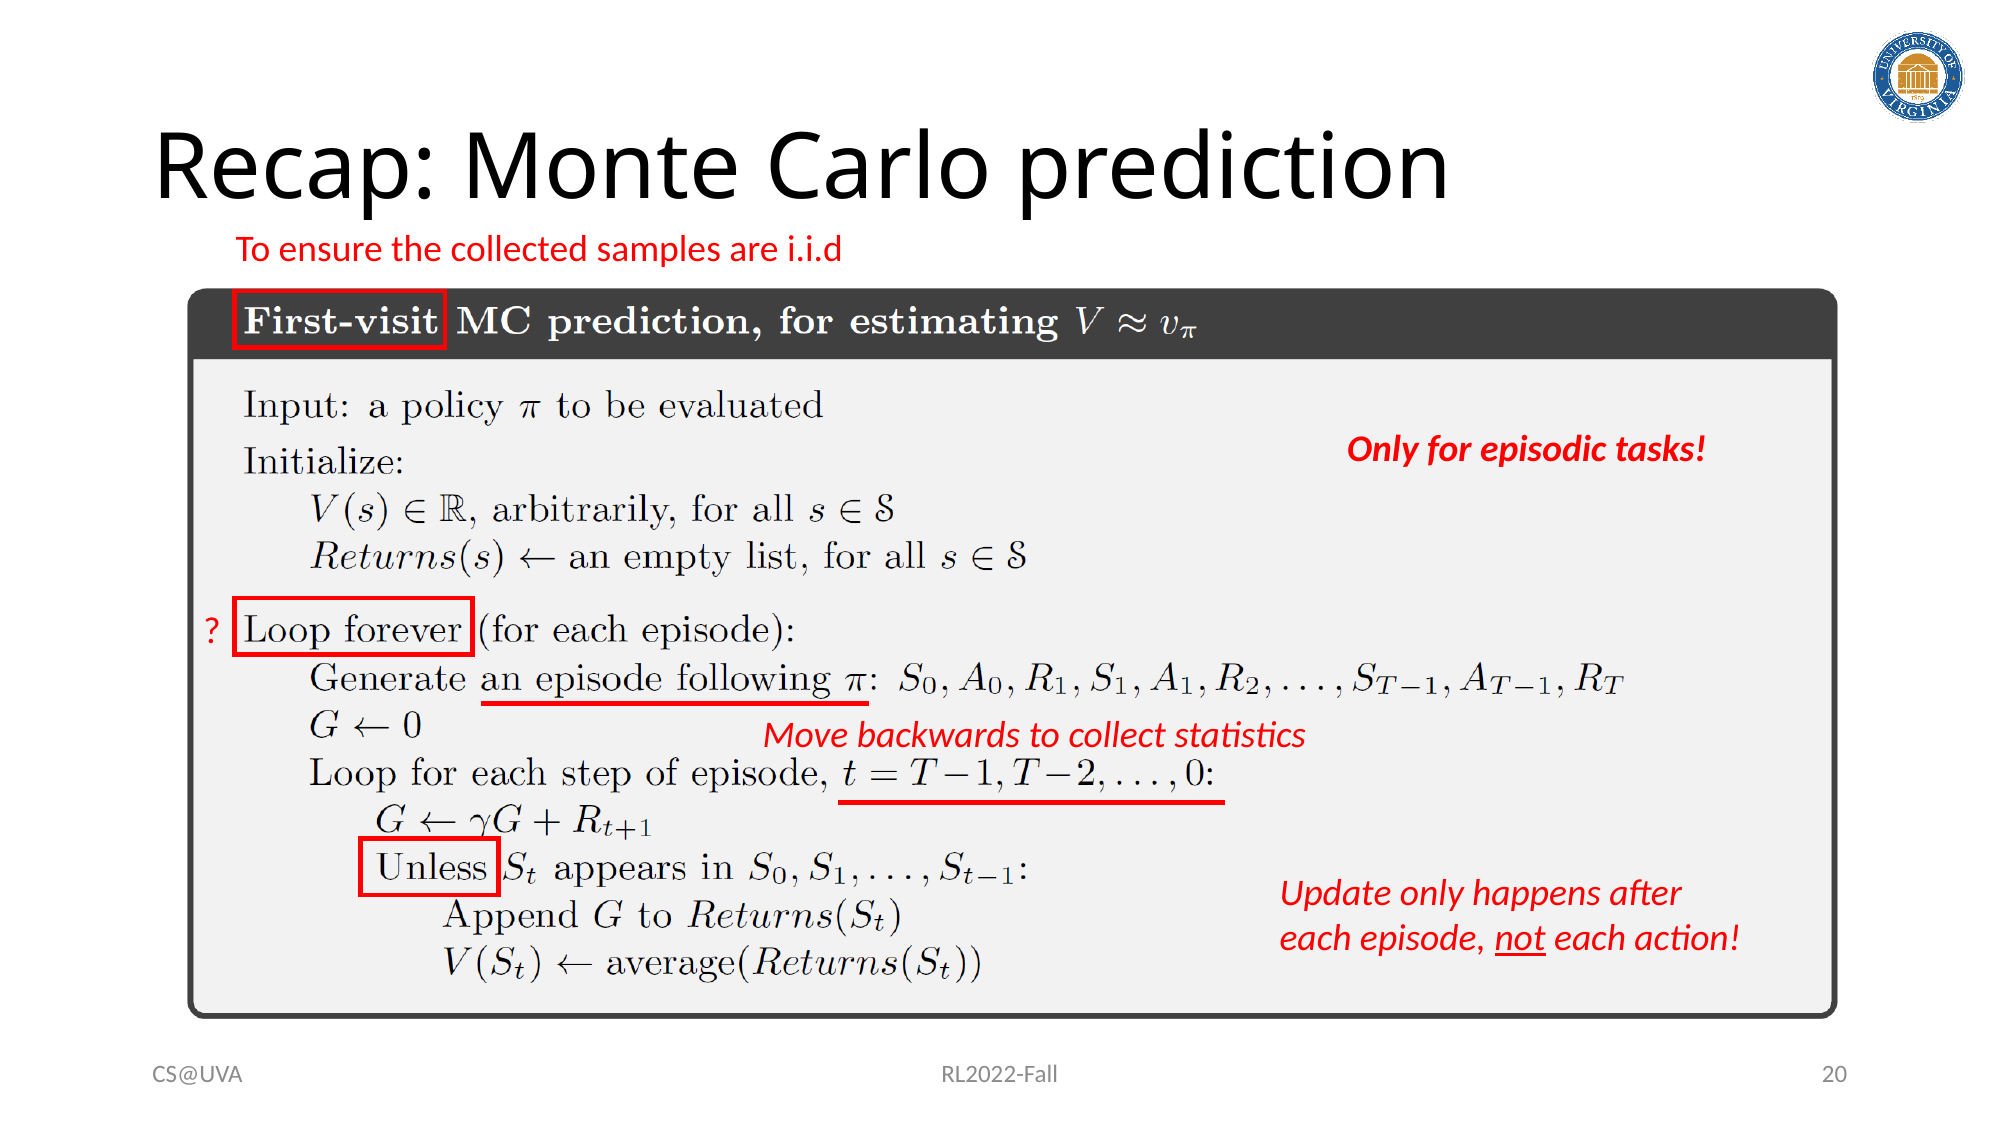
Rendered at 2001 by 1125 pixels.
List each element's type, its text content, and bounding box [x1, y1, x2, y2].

slide_number 20 [1412, 1042, 1863, 1103]
slide_number CS@UVA [137, 1042, 588, 1103]
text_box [747, 702, 1413, 803]
picture [180, 283, 1845, 1026]
footer RL2022-Fall [662, 1042, 1338, 1103]
picture [1866, 25, 1969, 127]
title Recap: Monte Carlo prediction [137, 59, 1863, 278]
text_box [220, 216, 896, 348]
